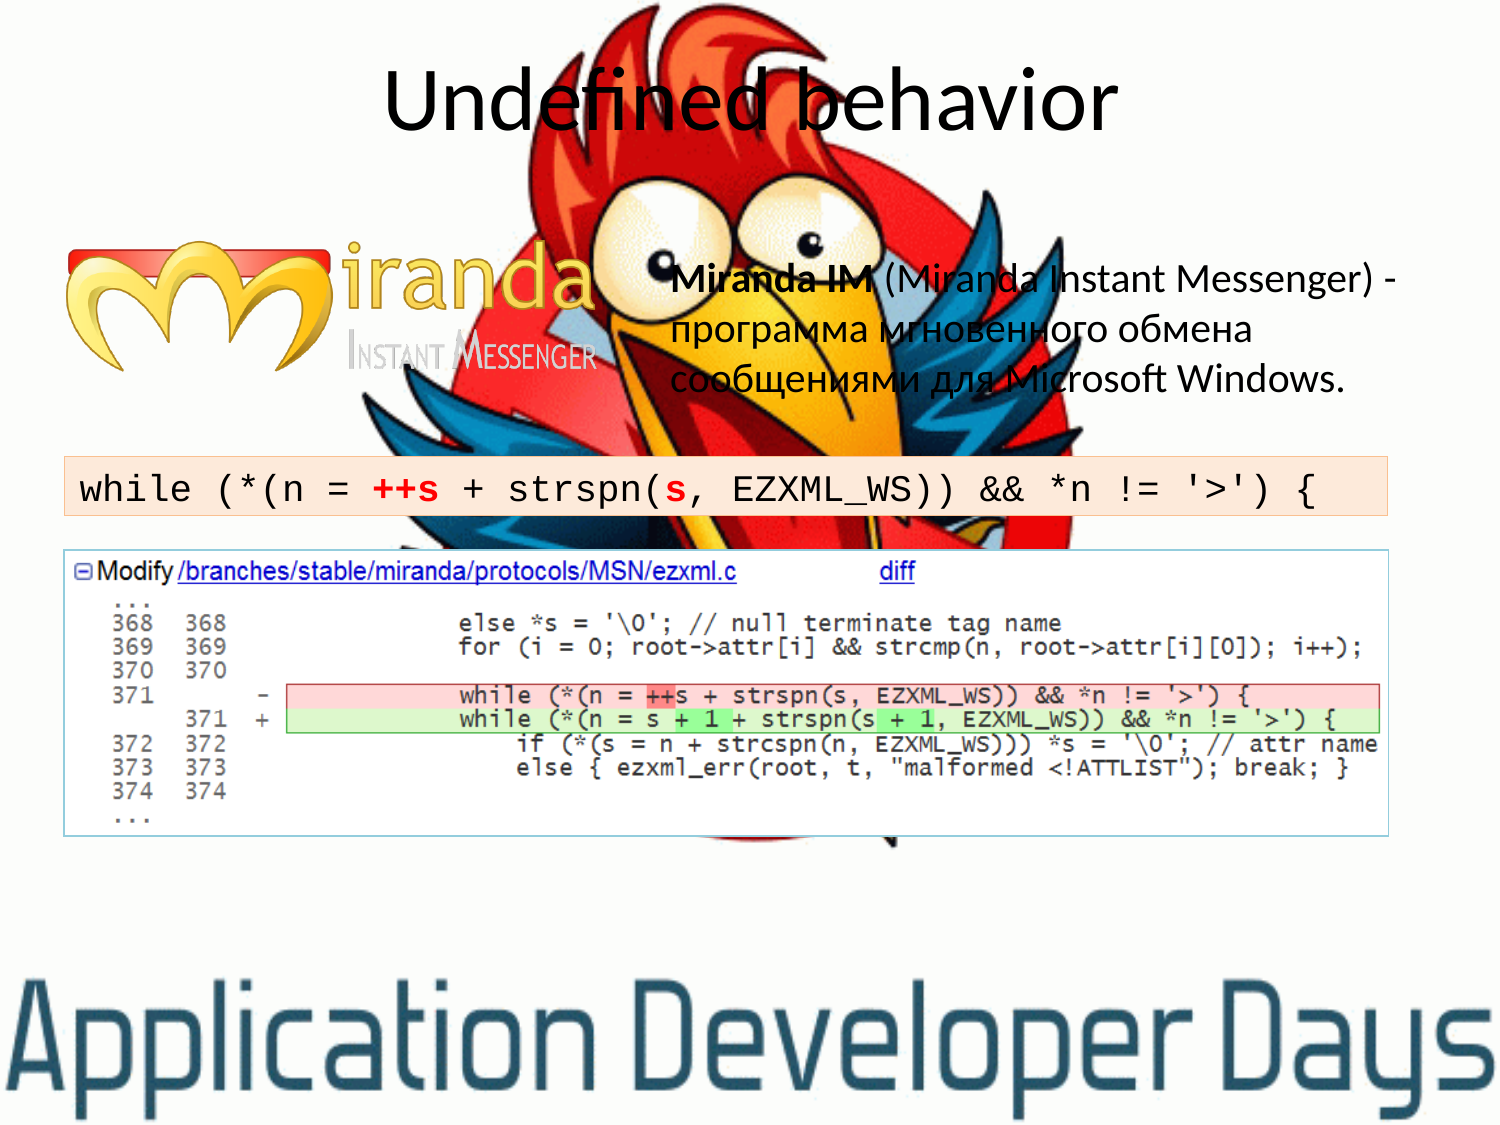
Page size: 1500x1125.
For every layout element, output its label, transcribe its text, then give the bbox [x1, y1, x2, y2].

text_box Miranda IM (Miranda Instant Messenger) - программа мгновенного обмена сообщениями для Microsoft Windows. [655, 243, 1436, 409]
picture [0, 0, 1500, 1125]
text_box while (*(n = ++s + strspn(s, EZXML_WS)) && *n != '>') { [64, 456, 1388, 516]
title Undefined behavior [76, 0, 1427, 188]
